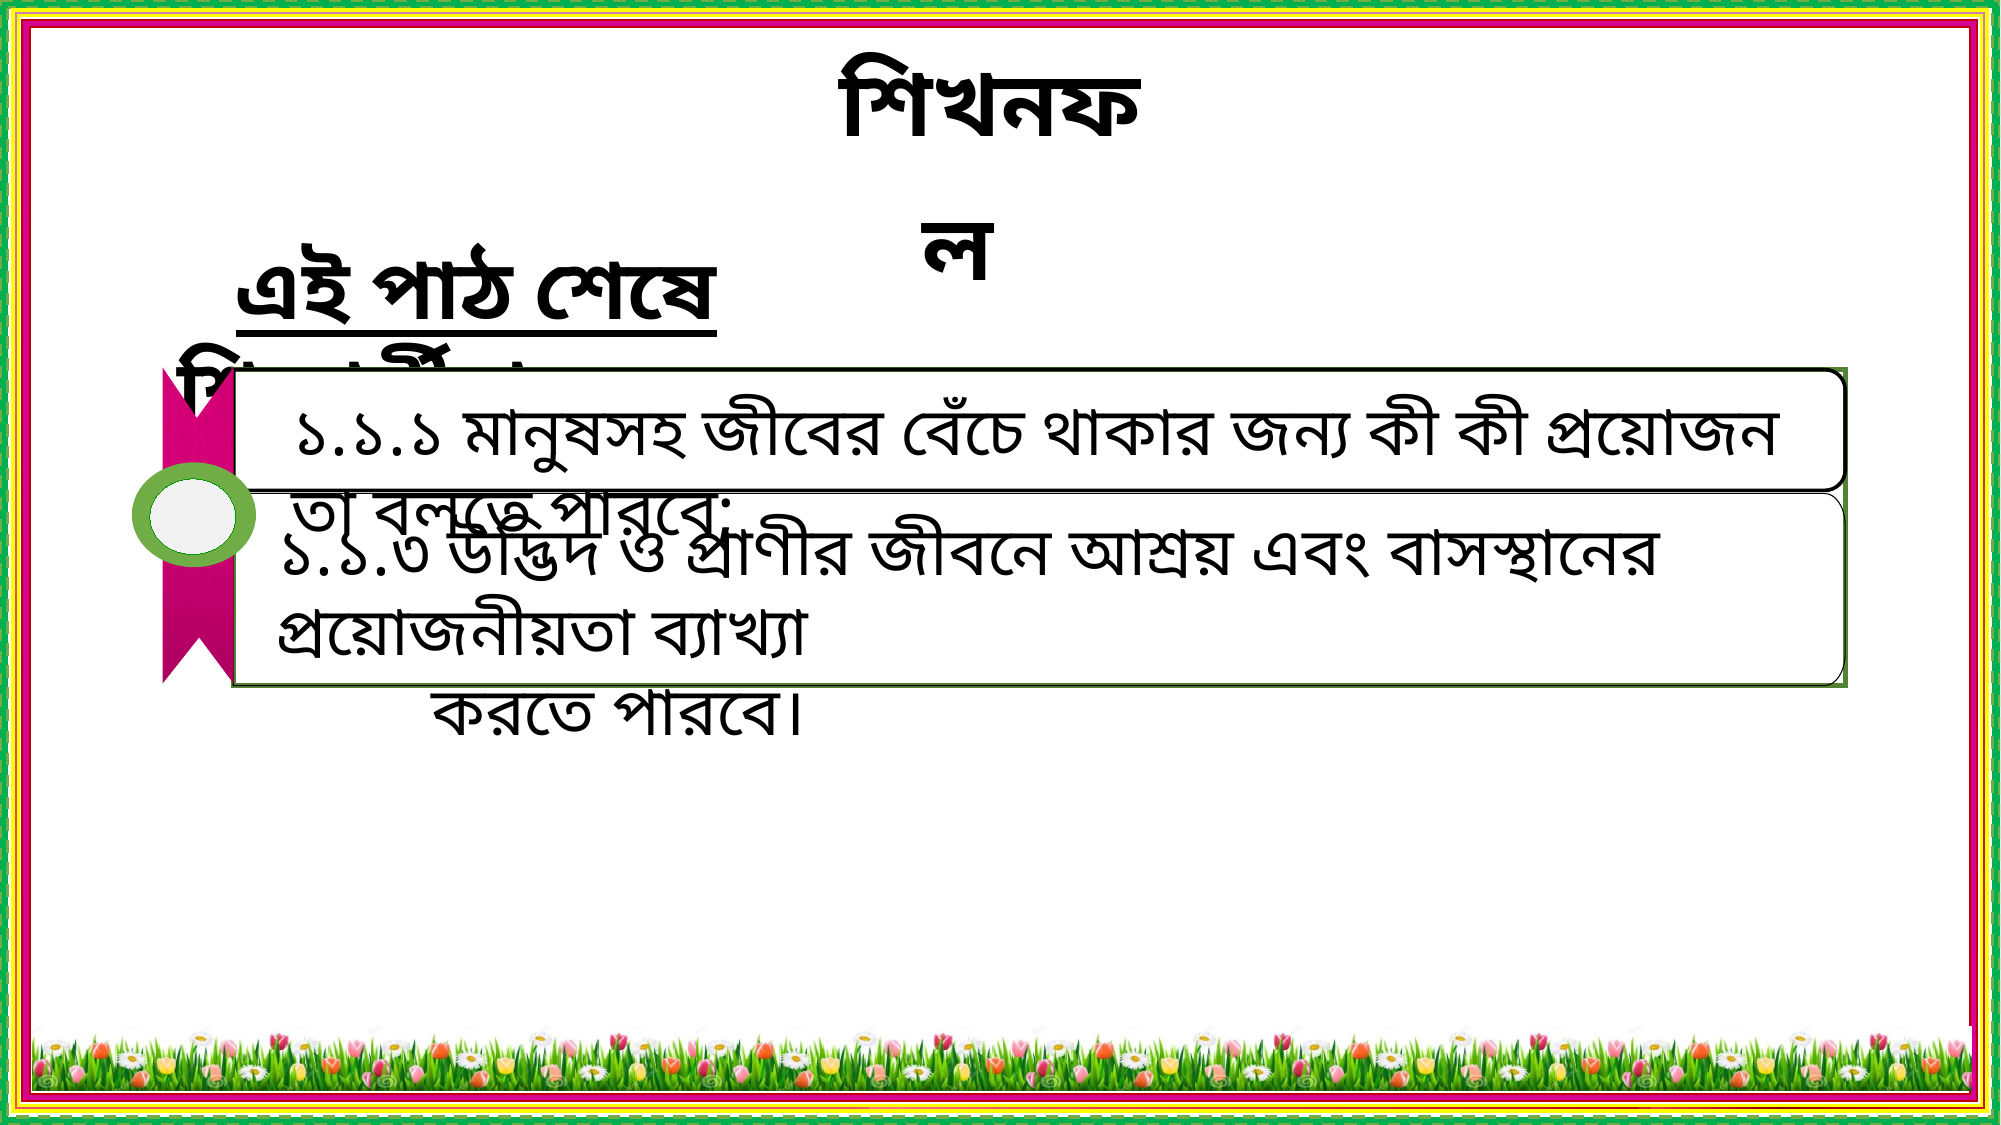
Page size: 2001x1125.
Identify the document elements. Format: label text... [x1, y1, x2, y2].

text_box শিখনফল [799, 37, 1182, 228]
picture [32, 1026, 1972, 1091]
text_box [132, 228, 1846, 930]
